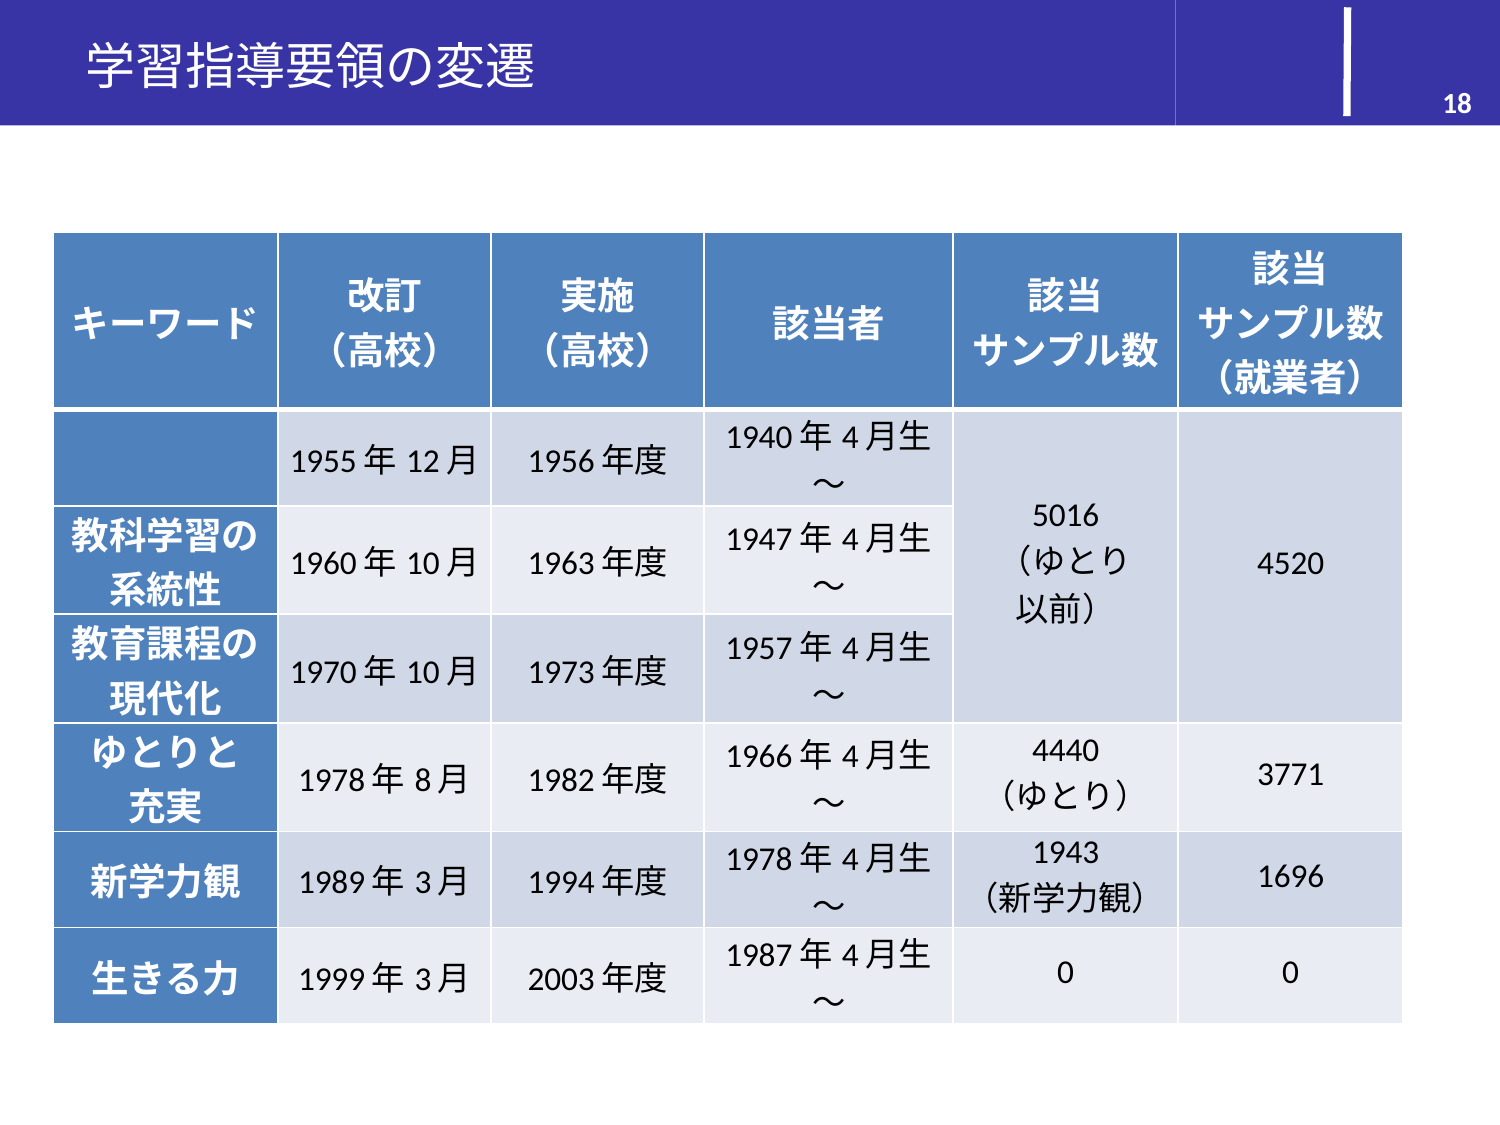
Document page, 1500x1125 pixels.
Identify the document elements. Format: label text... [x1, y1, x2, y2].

table_header 該当 サンプル数 （就業者） [1179, 233, 1402, 407]
table_cell 1955年12月 [279, 412, 490, 505]
table_cell ゆとりと 充実 [54, 724, 277, 831]
table_cell 0 [954, 928, 1177, 1023]
table_cell 1957年4月生～ [705, 615, 952, 722]
table_cell 1999年3月 [279, 928, 490, 1023]
table_cell 5016 （ゆとり 以前） [954, 412, 1177, 722]
table_cell 1947年4月生～ [705, 507, 952, 613]
table_cell 1970年10月 [279, 615, 490, 722]
table_header キーワード [54, 233, 277, 407]
table_cell 1943 （新学力観） [954, 832, 1177, 927]
table_cell [54, 412, 277, 505]
table_cell 1989年3月 [279, 832, 490, 927]
table_cell 4520 [1179, 412, 1402, 722]
table_cell 1960年10月 [279, 507, 490, 613]
table_cell 3771 [1179, 724, 1402, 831]
title 学習指導要領の変遷 [70, 11, 1290, 118]
table_cell 4440 （ゆとり） [954, 724, 1177, 831]
table_cell 生きる力 [54, 928, 277, 1023]
table_cell 1978年4月生～ [705, 832, 952, 927]
table_header 該当者 [705, 233, 952, 407]
table_cell 1966年4月生～ [705, 724, 952, 831]
table_cell 1973年度 [492, 615, 703, 722]
table_cell 1940年4月生～ [705, 412, 952, 505]
table_cell 0 [1179, 928, 1402, 1023]
slide_number 18 [1136, 62, 1487, 141]
table_cell 教科学習の 系統性 [54, 507, 277, 613]
table_header 実施 （高校） [492, 233, 703, 407]
table_cell 1987年4月生～ [705, 928, 952, 1023]
table_cell 1978年8月 [279, 724, 490, 831]
table_cell 1696 [1179, 832, 1402, 927]
table_cell 1956年度 [492, 412, 703, 505]
table_header 該当 サンプル数 [954, 233, 1177, 407]
table_cell 2003年度 [492, 928, 703, 1023]
table_cell 1994年度 [492, 832, 703, 927]
table_cell 教育課程の 現代化 [54, 615, 277, 722]
table_cell 1963年度 [492, 507, 703, 613]
table_cell 新学力観 [54, 832, 277, 927]
table_header 改訂 （高校） [279, 233, 490, 407]
table_cell 1982年度 [492, 724, 703, 831]
